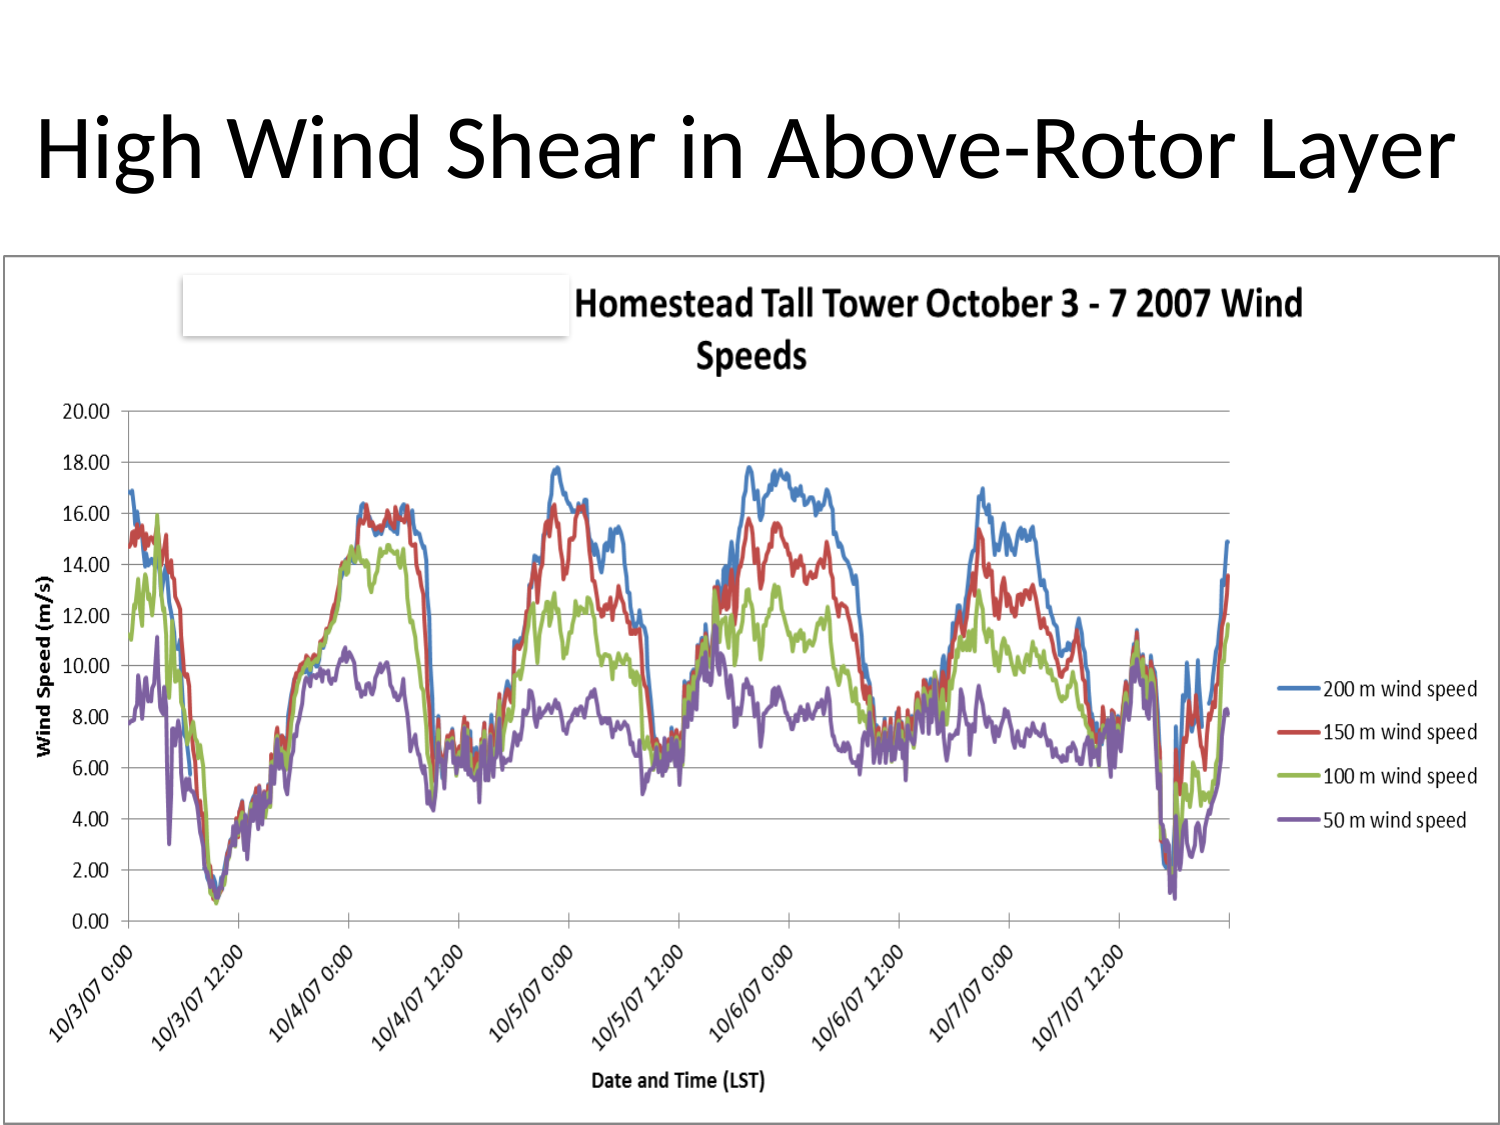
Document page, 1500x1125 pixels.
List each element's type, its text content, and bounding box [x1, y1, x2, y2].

title High Wind Shear in Above-Rotor Layer [0, 47, 1496, 236]
picture [3, 255, 1500, 1125]
